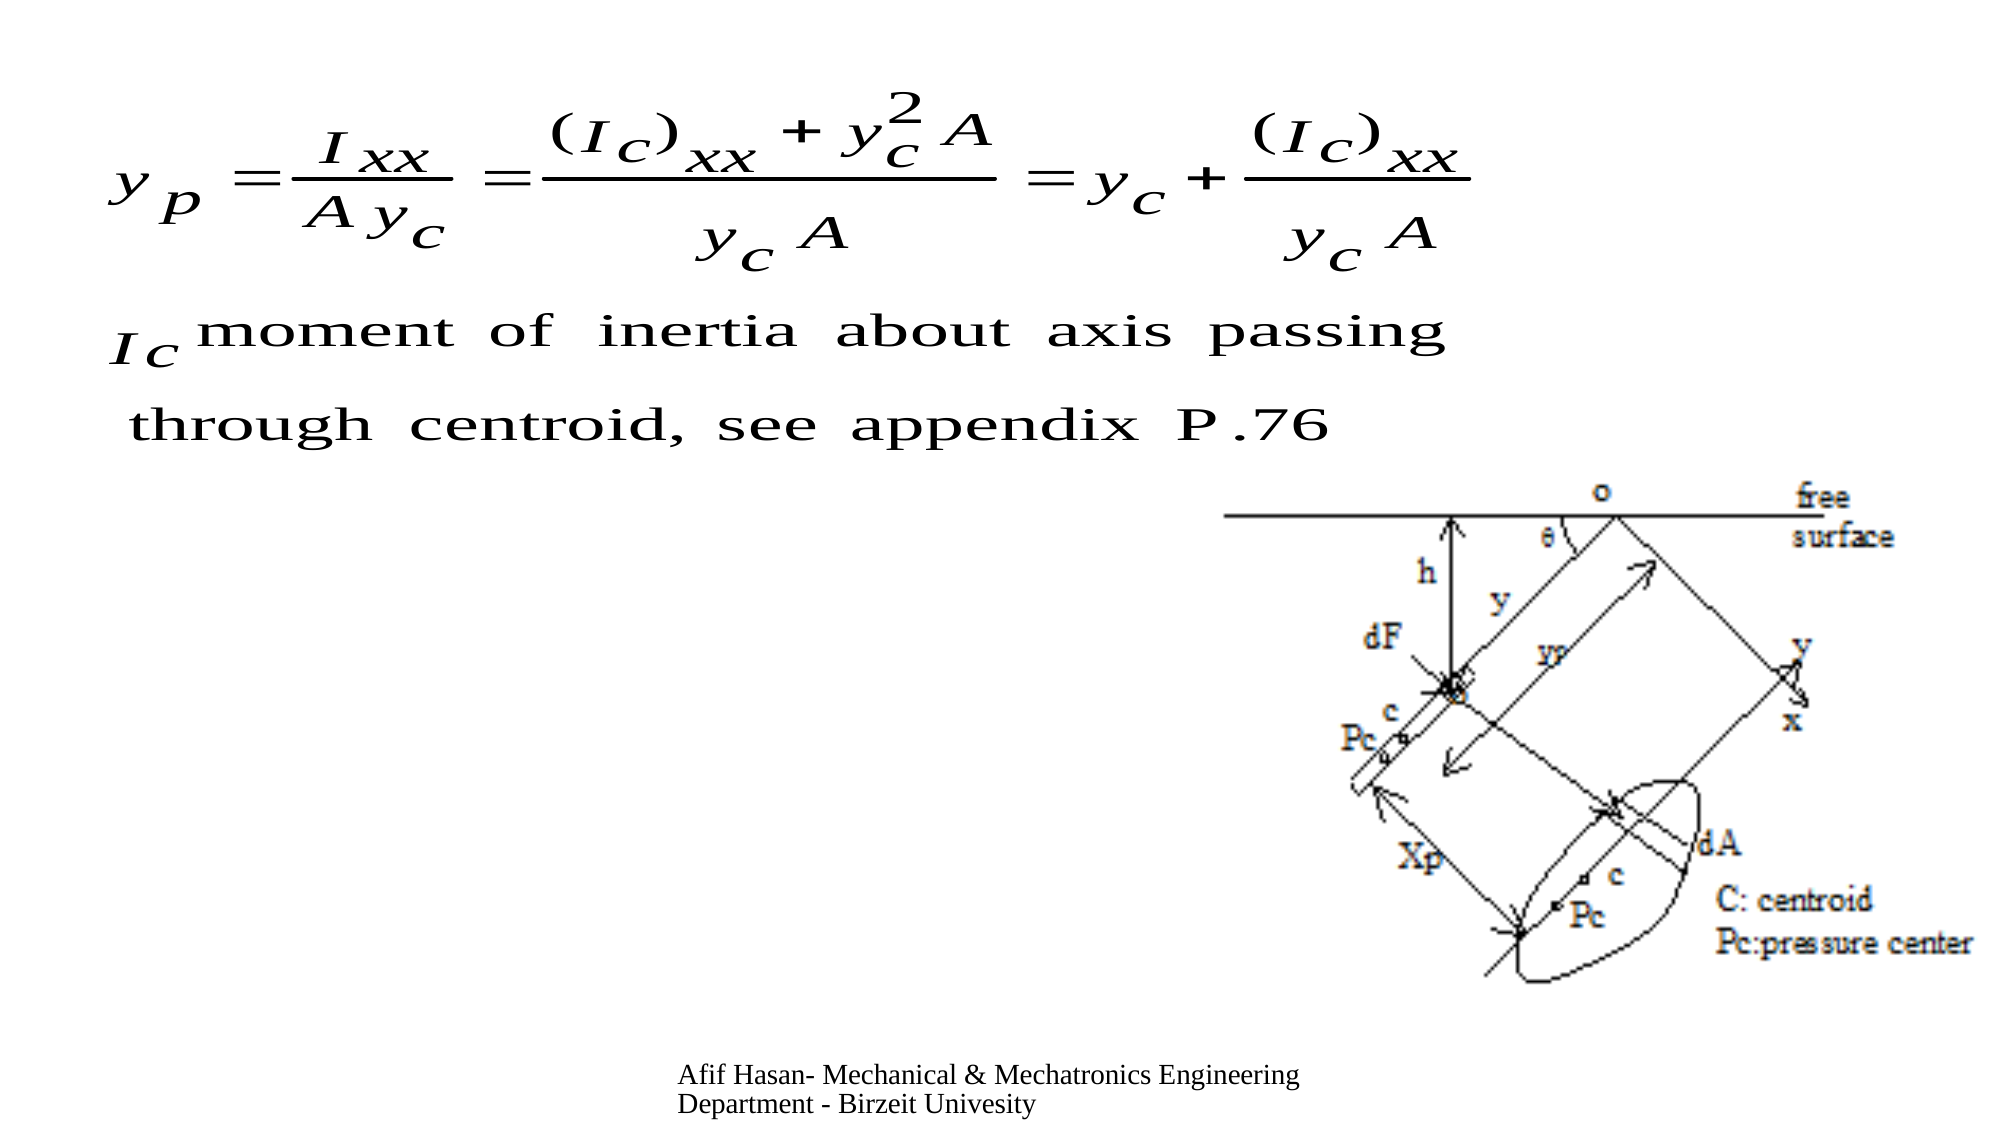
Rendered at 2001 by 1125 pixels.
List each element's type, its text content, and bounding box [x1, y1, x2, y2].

picture [1206, 463, 2000, 1004]
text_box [92, 69, 1490, 464]
footer Afif Hasan- Mechanical & Mechatronics Engineering Department - Birzeit Univesity [662, 1042, 1338, 1103]
